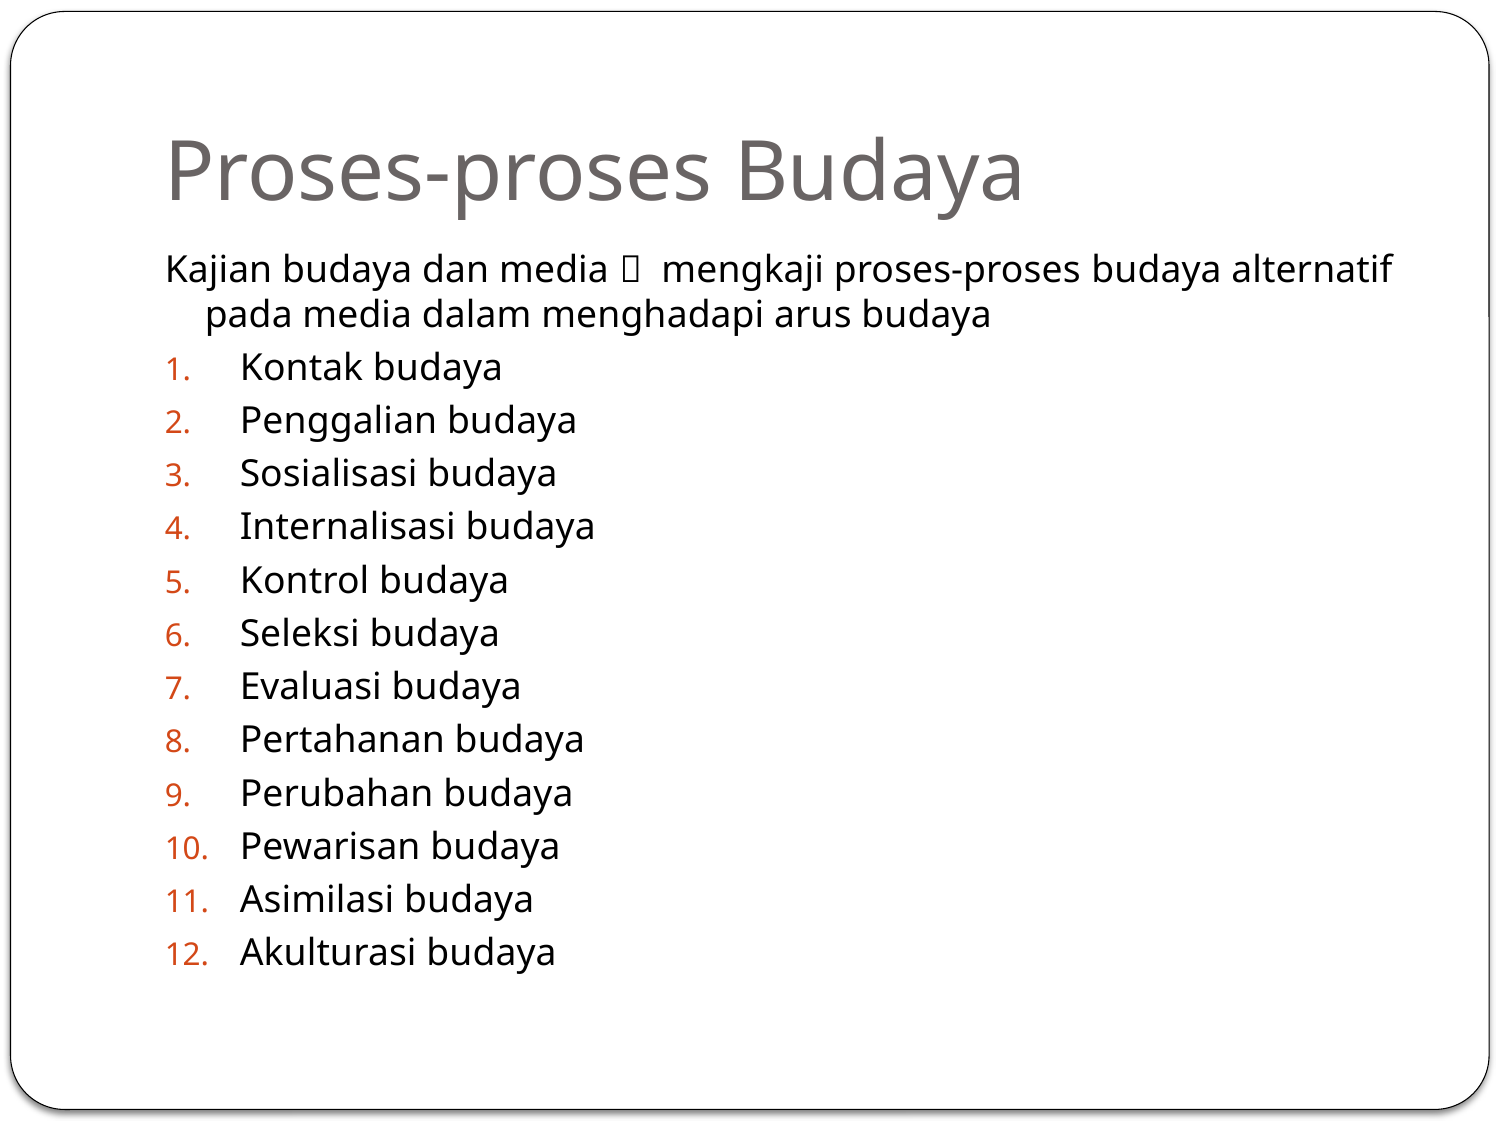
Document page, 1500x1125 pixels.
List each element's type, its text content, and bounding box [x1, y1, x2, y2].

list Kajian budaya dan media  mengkaji proses-proses budaya alternatif pada media dalam menghadapi arus budaya Kontak budaya Penggalian budaya Sosialisasi budaya Internalisasi budaya Kontrol budaya Seleksi budaya Evaluasi budaya Pertahanan budaya Perubahan budaya Pewarisan budaya Asimilasi budaya Akulturasi budaya [150, 237, 1425, 988]
title Proses-proses Budaya [150, 45, 1425, 233]
